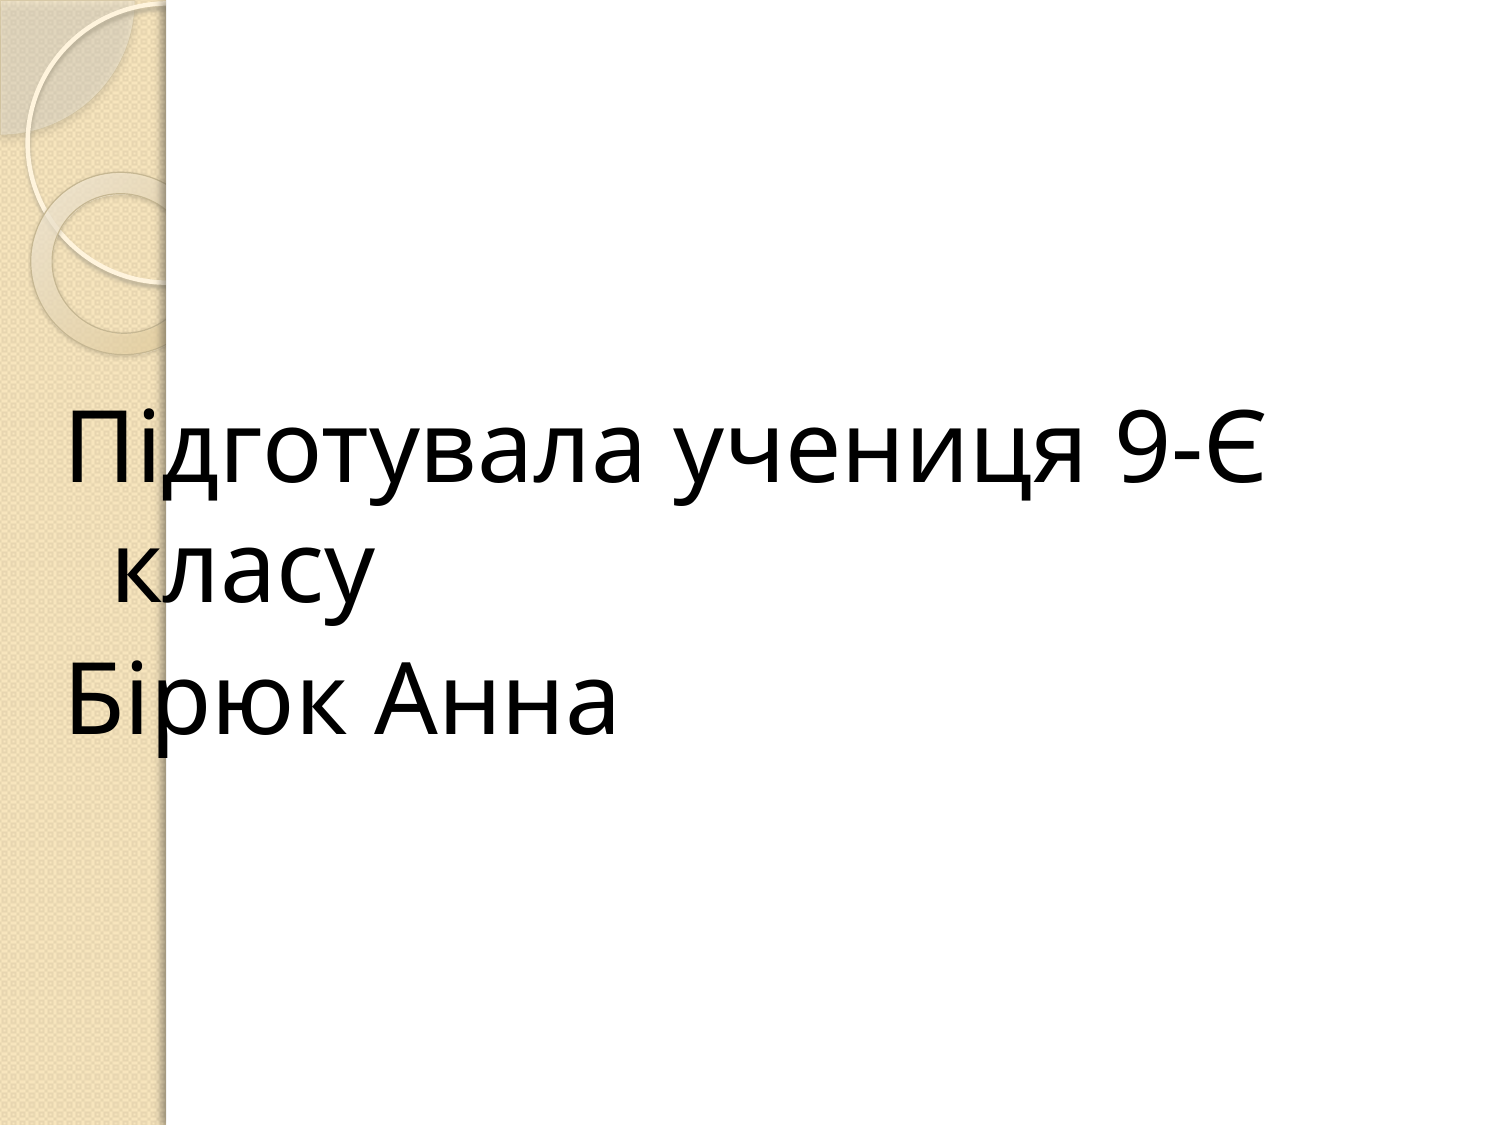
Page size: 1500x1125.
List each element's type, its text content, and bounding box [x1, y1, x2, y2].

list Підготувала учениця 9-Є класу Бірюк Анна [35, 375, 1500, 973]
